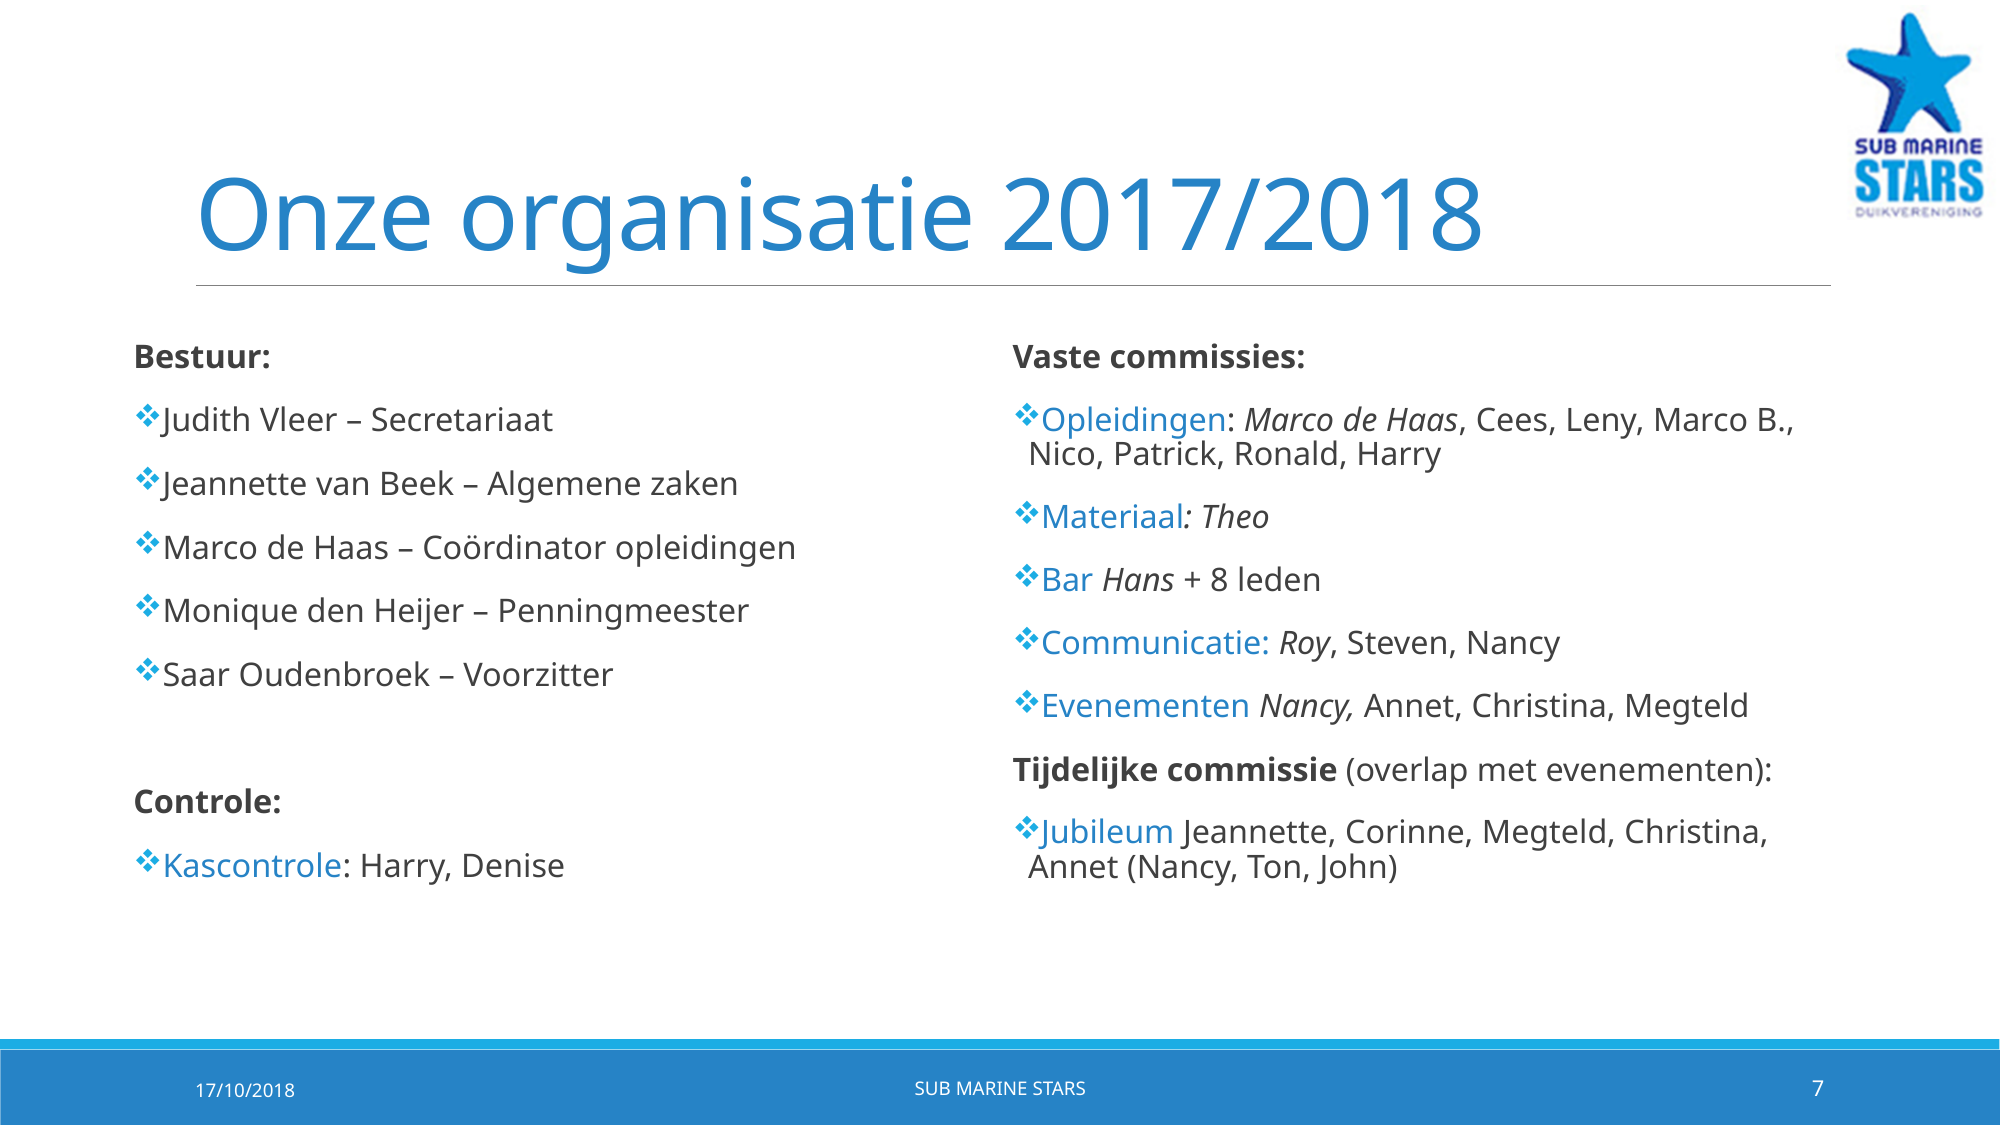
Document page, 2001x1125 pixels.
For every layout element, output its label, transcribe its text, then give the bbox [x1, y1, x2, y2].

list Vaste commissies: Opleidingen: Marco de Haas, Cees, Leny, Marco B., Nico, Patrick, Ronald, Harry Materiaal: Theo Bar Hans + 8 leden Communicatie: Roy, Steven, Nancy Evenementen Nancy, Annet, Christina, Megteld Tijdelijke commissie (overlap met evenementen): Jubileum Jeannette, Corinne, Megteld, Christina, Annet (Nancy, Ton, John) [1012, 332, 1850, 895]
list Bestuur: Judith Vleer – Secretariaat Jeannette van Beek – Algemene zaken Marco de Haas – Coördinator opleidingen Monique den Heijer – Penningmeester Saar Oudenbroek – Voorzitter Controle: Kascontrole: Harry, Denise [133, 332, 971, 895]
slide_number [180, 1059, 586, 1120]
footer Sub Marine Stars [604, 1059, 1396, 1120]
picture [1835, 5, 2000, 220]
slide_number 7 [1624, 1059, 1840, 1120]
title Onze organisatie 2017/2018 [180, 16, 1881, 279]
